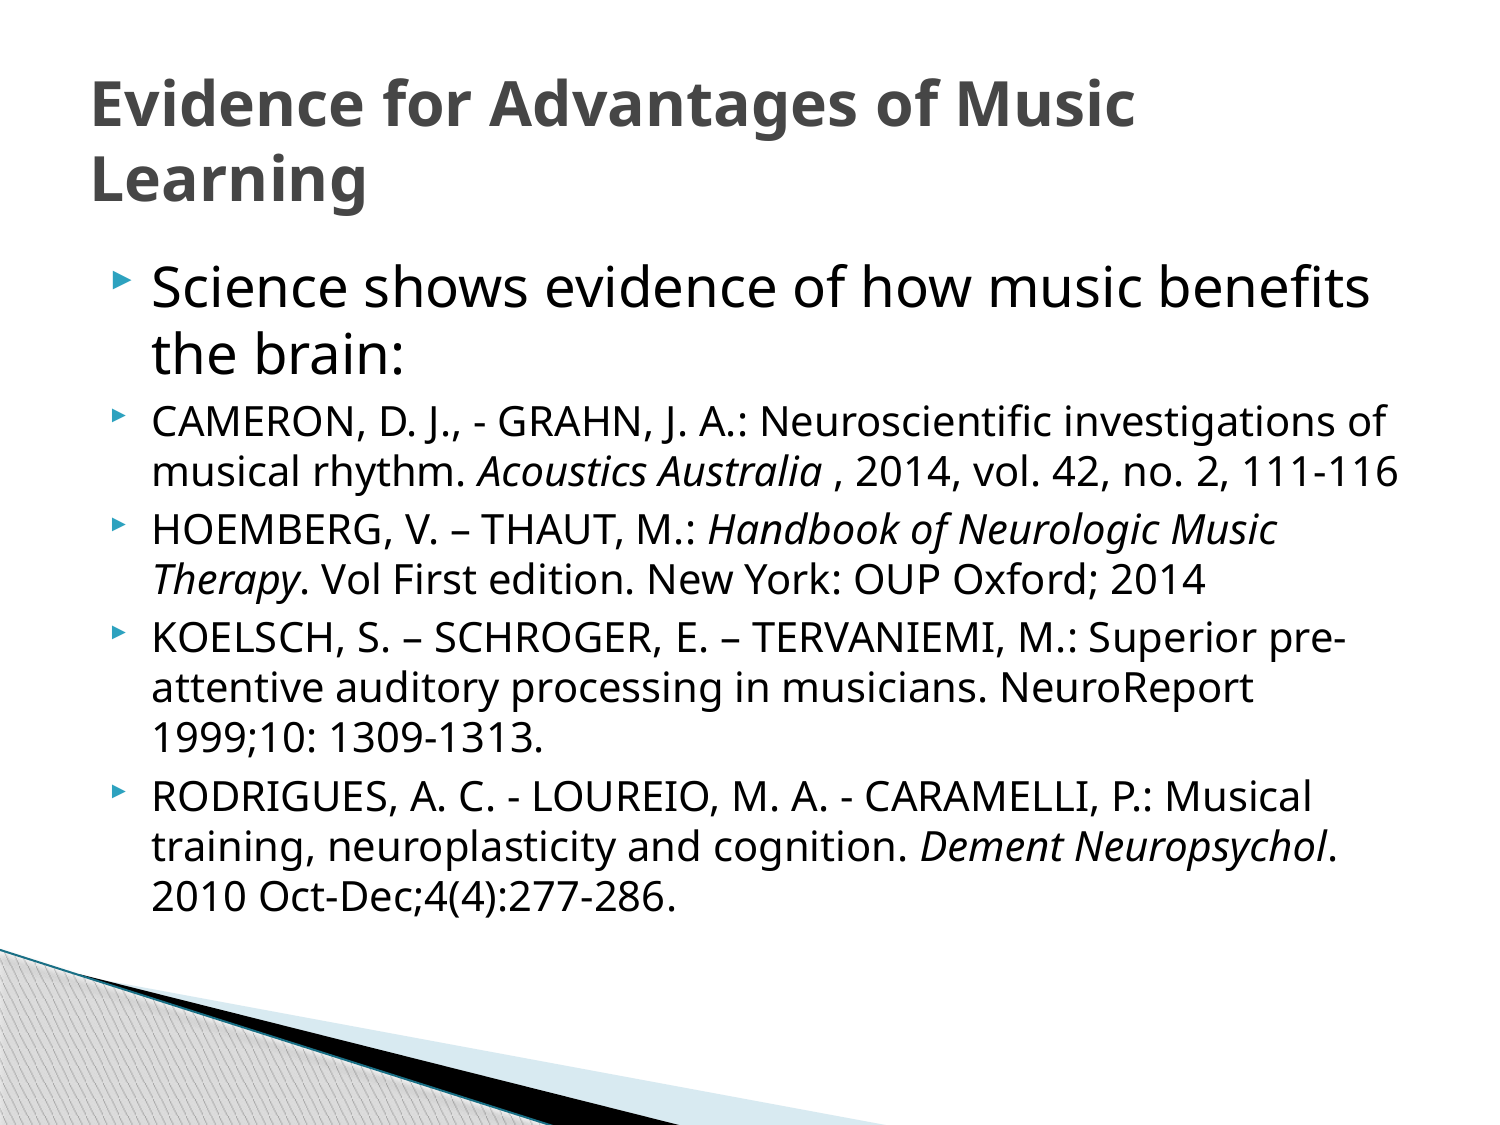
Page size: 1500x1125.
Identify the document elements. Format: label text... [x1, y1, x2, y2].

title Evidence for Advantages of Music Learning [75, 45, 1425, 233]
list Science shows evidence of how music benefits the brain: CAMERON, D. J., - GRAHN, J. A.: Neuroscientific investigations of musical rhythm. Acoustics Australia , 2014, vol. 42, no. 2, 111-116 HOEMBERG, V. – THAUT, M.: Handbook of Neurologic Music Therapy. Vol First edition. New York: OUP Oxford; 2014 KOELSCH, S. – SCHROGER, E. – TERVANIEMI, M.: Superior pre-attentive auditory processing in musicians. NeuroReport 1999;10: 1309-1313. RODRIGUES, A. C. - LOUREIO, M. A. - CARAMELLI, P.: Musical training, neuroplasticity and cognition. Dement Neuropsychol. 2010 Oct-Dec;4(4):277-286. [76, 243, 1427, 987]
